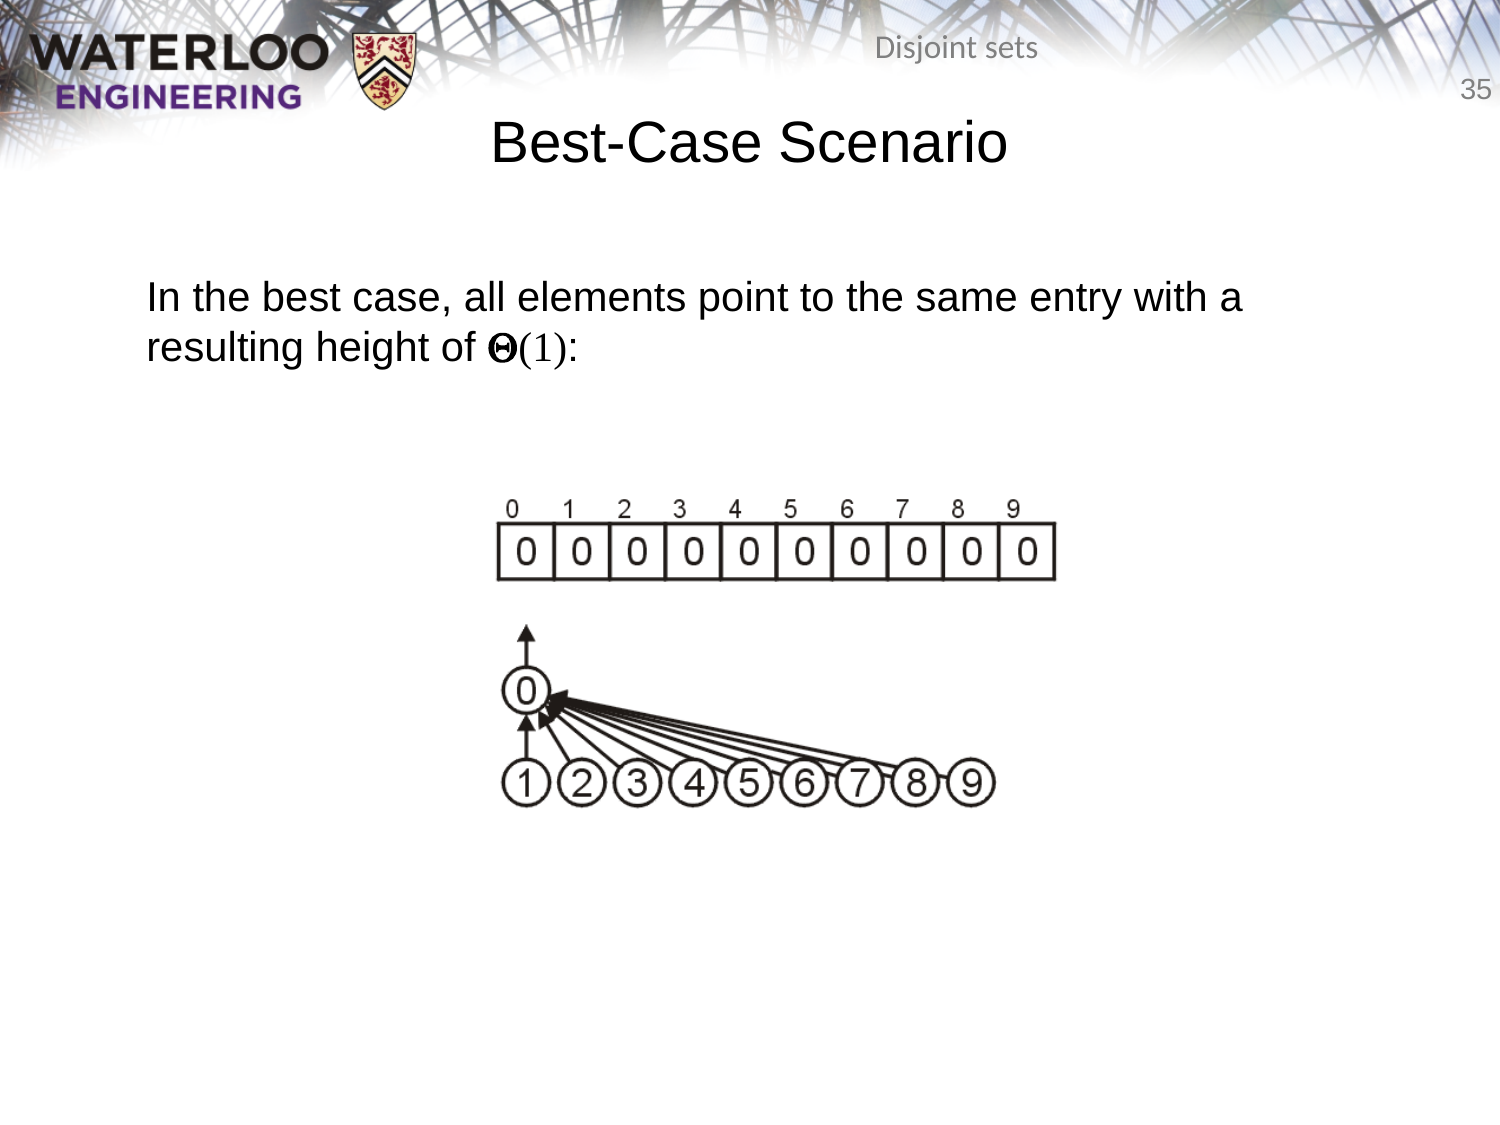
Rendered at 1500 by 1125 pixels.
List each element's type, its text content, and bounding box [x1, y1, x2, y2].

picture [0, 0, 1500, 1125]
title Best-Case Scenario [74, 44, 1426, 233]
list In the best case, all elements point to the same entry with a resulting height of Q(1): [74, 262, 1426, 1006]
